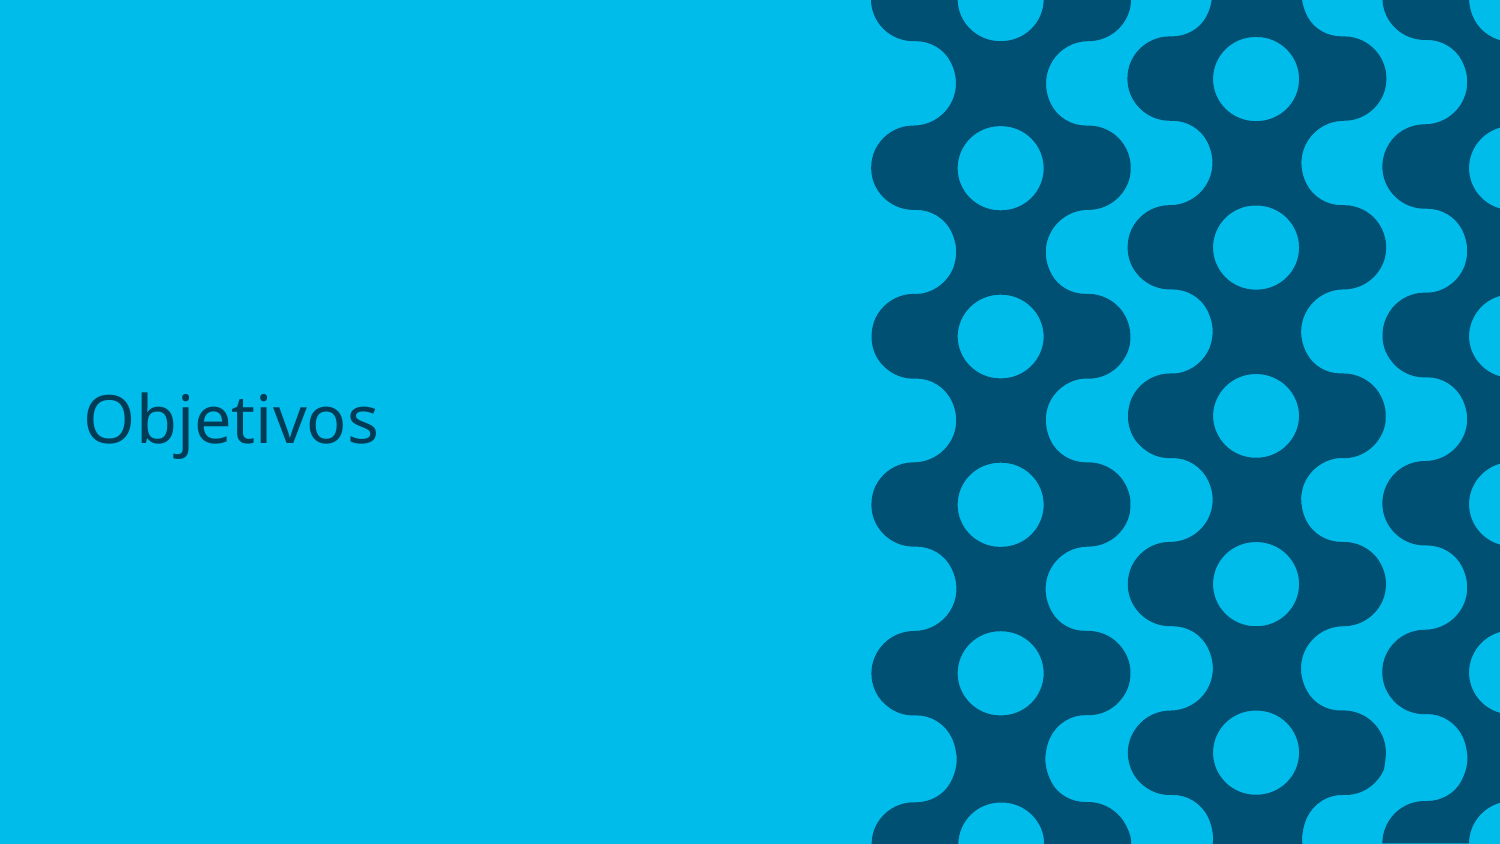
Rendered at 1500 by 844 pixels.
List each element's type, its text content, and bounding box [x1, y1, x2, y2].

title Objetivos [68, 211, 849, 632]
